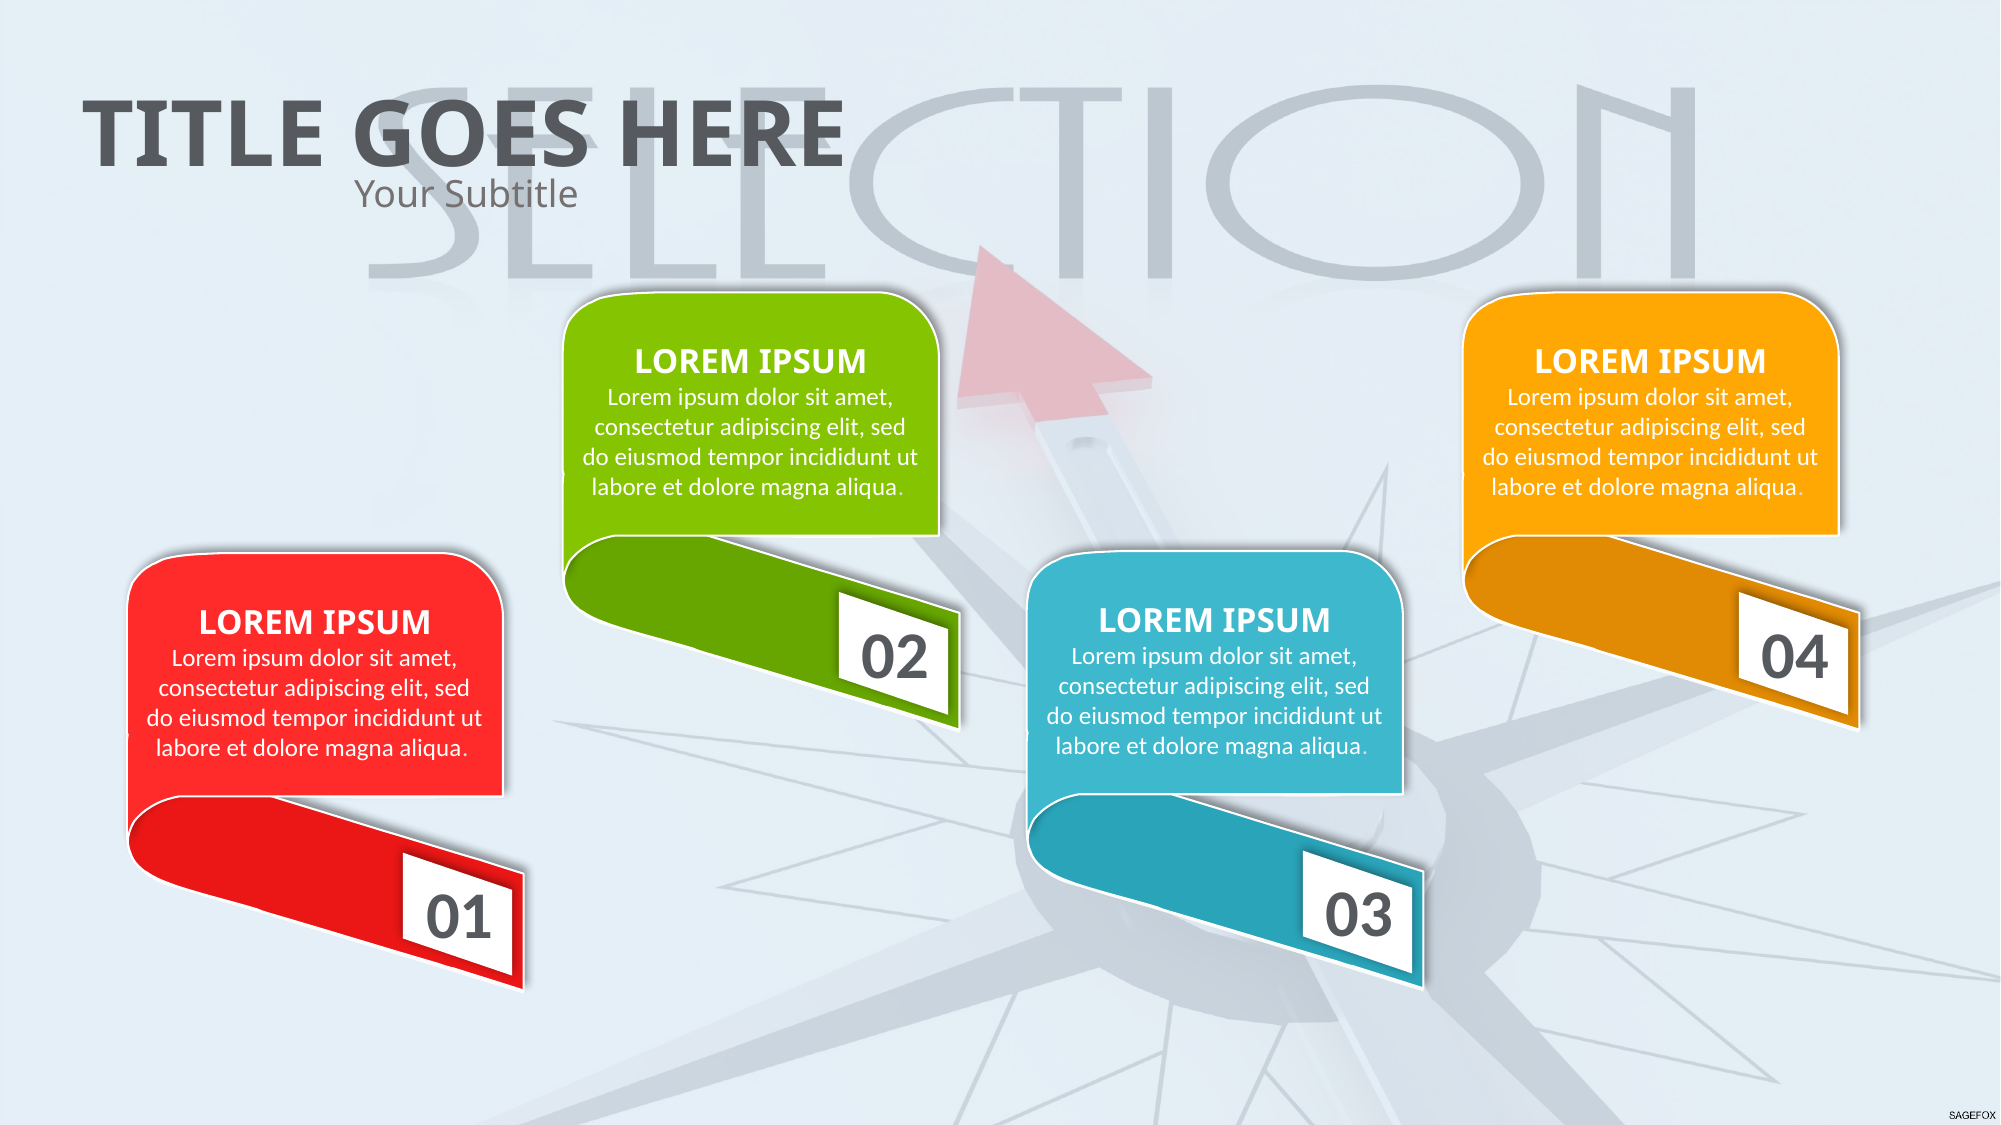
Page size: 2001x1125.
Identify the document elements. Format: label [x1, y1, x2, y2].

text_box [1026, 550, 1403, 841]
picture [1925, 0, 2001, 1125]
text_box [13, 66, 918, 224]
text_box [126, 553, 503, 843]
text_box [1462, 485, 1860, 730]
text_box [562, 485, 960, 730]
text_box [127, 746, 524, 991]
text_box [1026, 744, 1424, 989]
text_box [1462, 292, 1839, 582]
text_box [562, 292, 939, 582]
